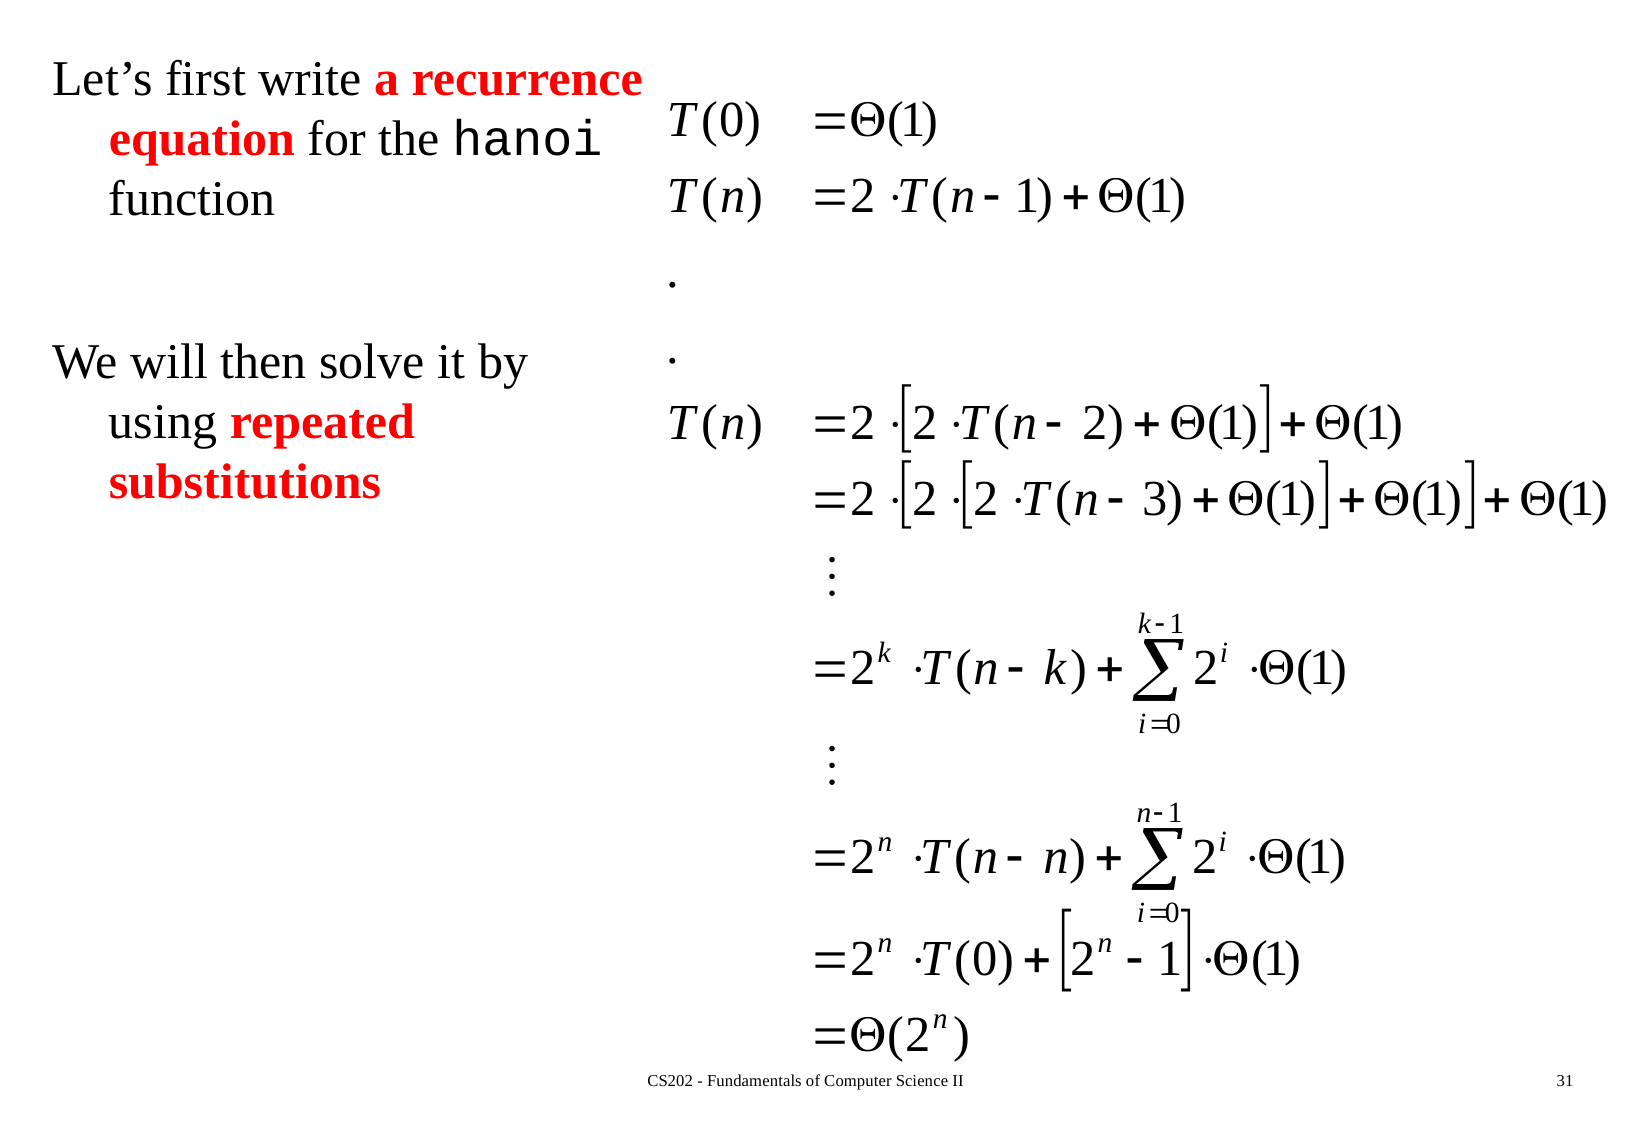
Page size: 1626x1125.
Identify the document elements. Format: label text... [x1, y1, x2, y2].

footer CS202 - Fundamentals of Computer Science II [500, 1062, 1111, 1101]
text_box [662, 87, 1616, 1074]
list Let’s first write a recurrence equation for the hanoi function We will then solve it by using repeated substitutions [37, 37, 663, 1038]
slide_number 31 [1249, 1082, 1589, 1101]
